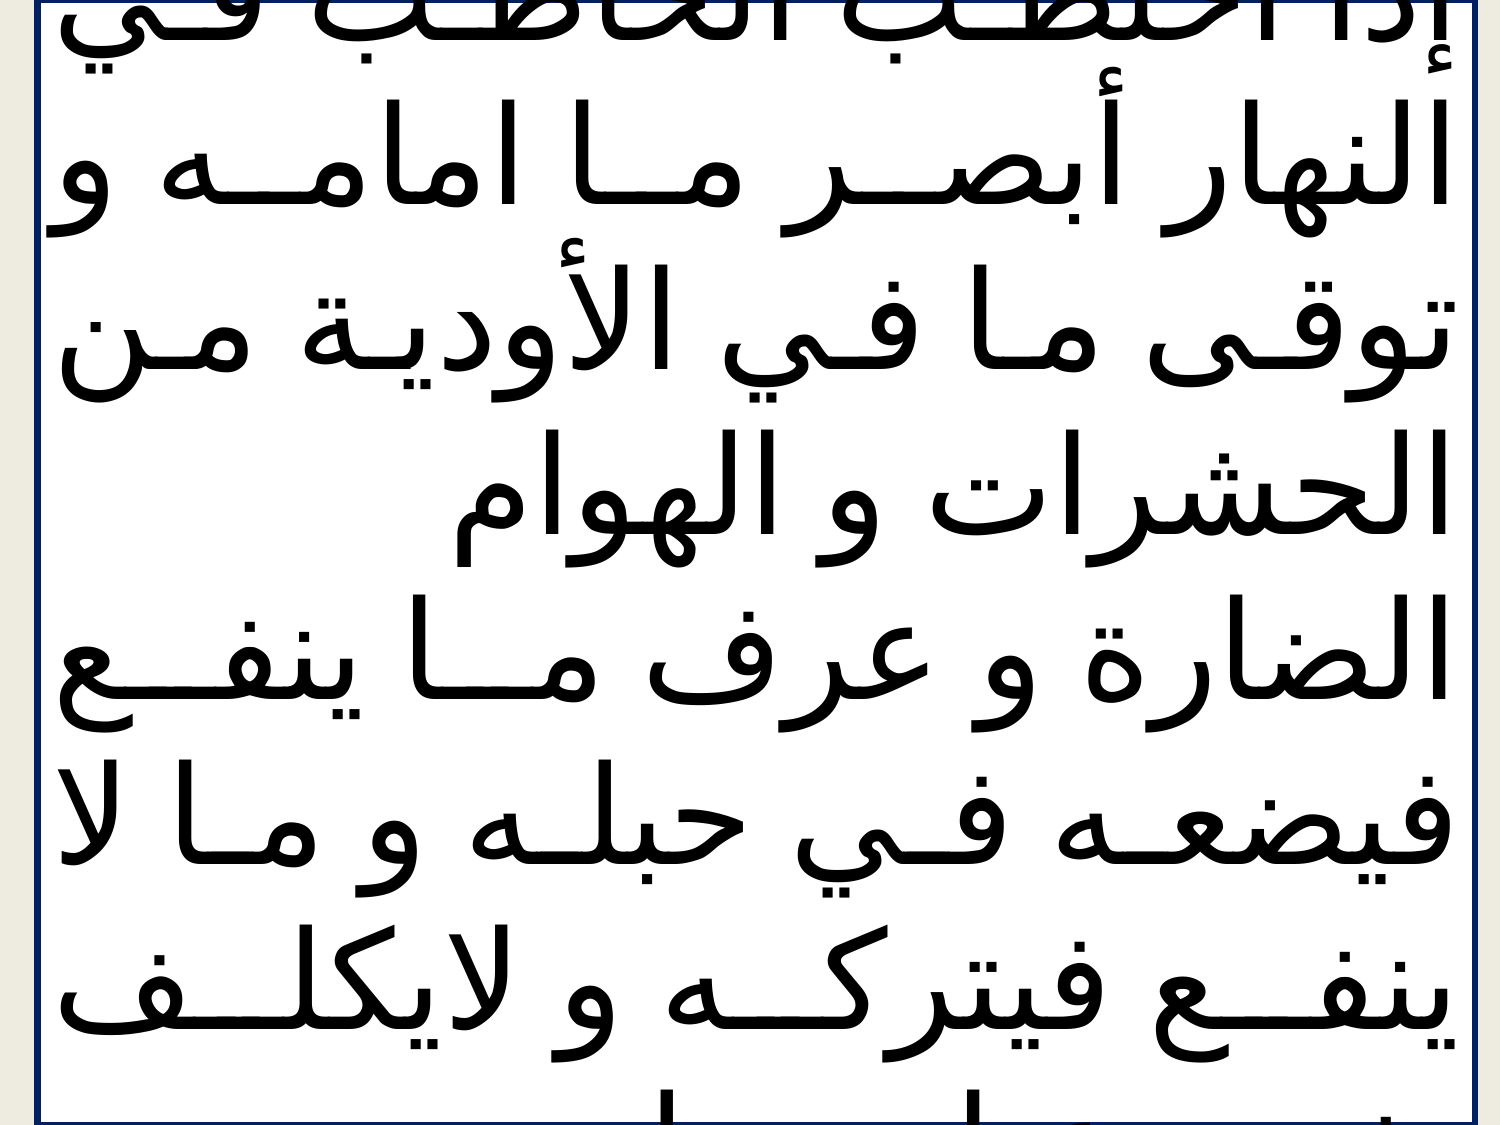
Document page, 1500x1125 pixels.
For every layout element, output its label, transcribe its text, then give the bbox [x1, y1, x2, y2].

text_box إذا احتطب الحاطب في النهار أبصر ما امامه و توقى ما في الأودية من الحشرات و الهوام الضارة و عرف ما ينفع فيضعه في حبله و ما لا ينفع فيتركه و لايكلف نفسه عناء حمله. [35, 0, 1477, 1125]
